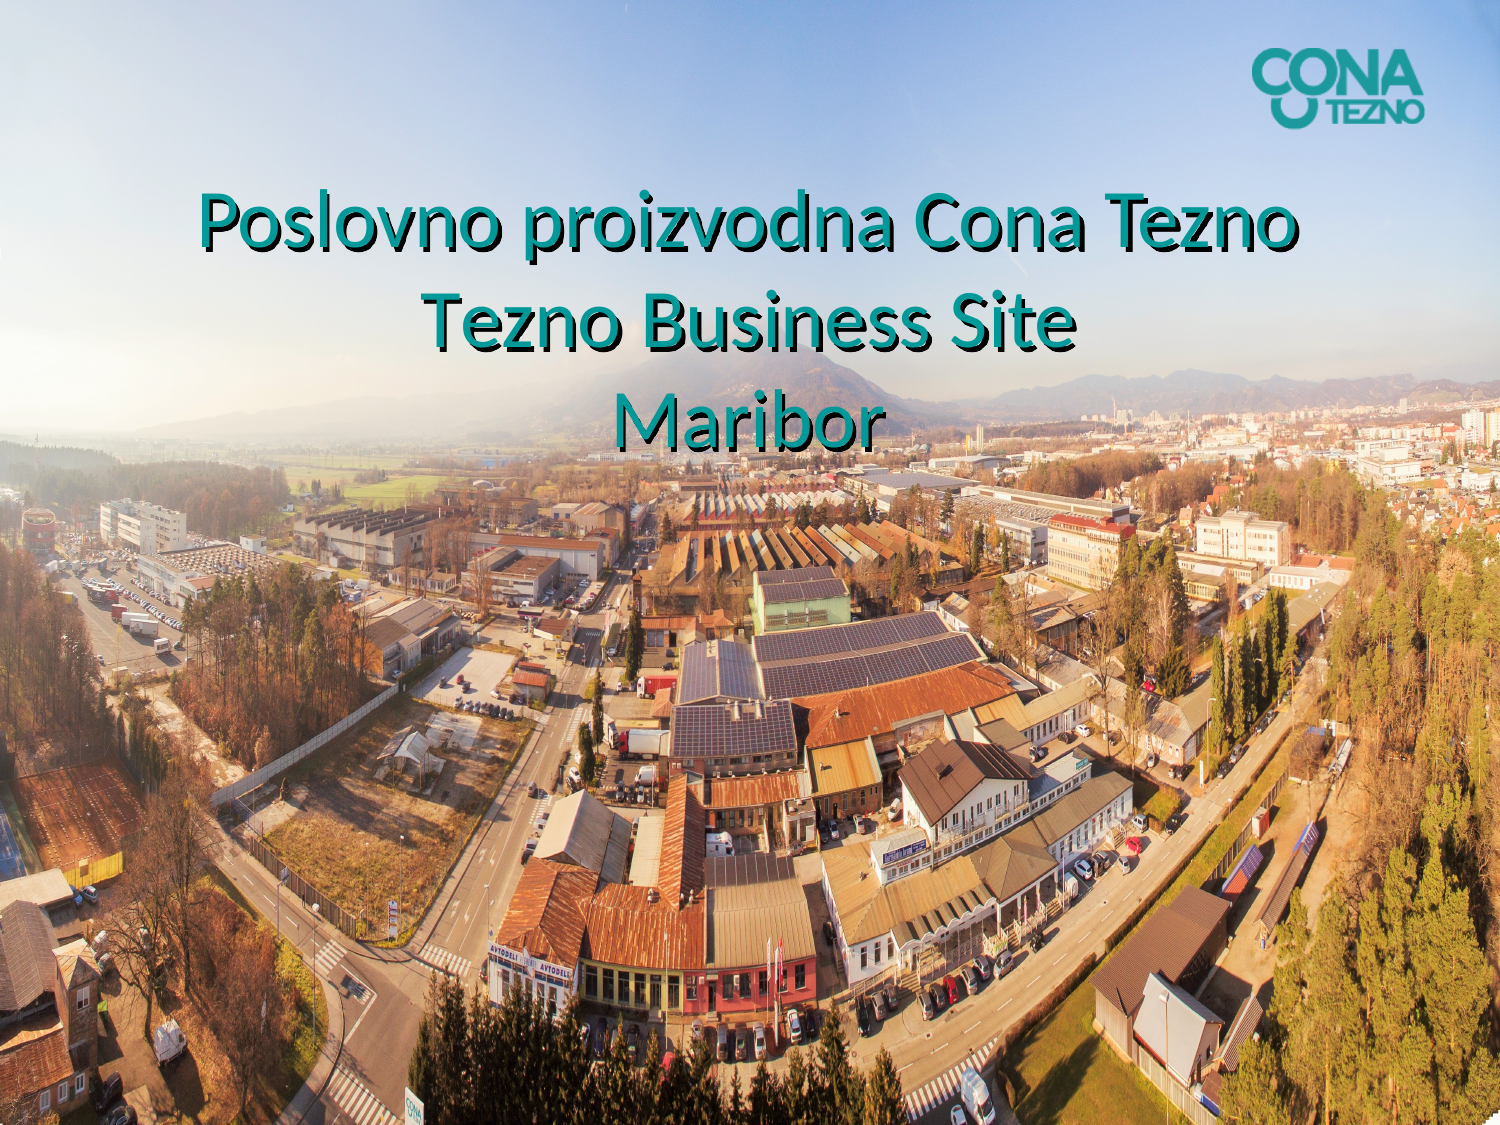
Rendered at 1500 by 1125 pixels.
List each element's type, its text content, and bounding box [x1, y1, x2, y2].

title Poslovno proizvodna Cona Tezno Tezno Business Site Maribor [55, 168, 1441, 460]
picture [0, 1, 1500, 1125]
